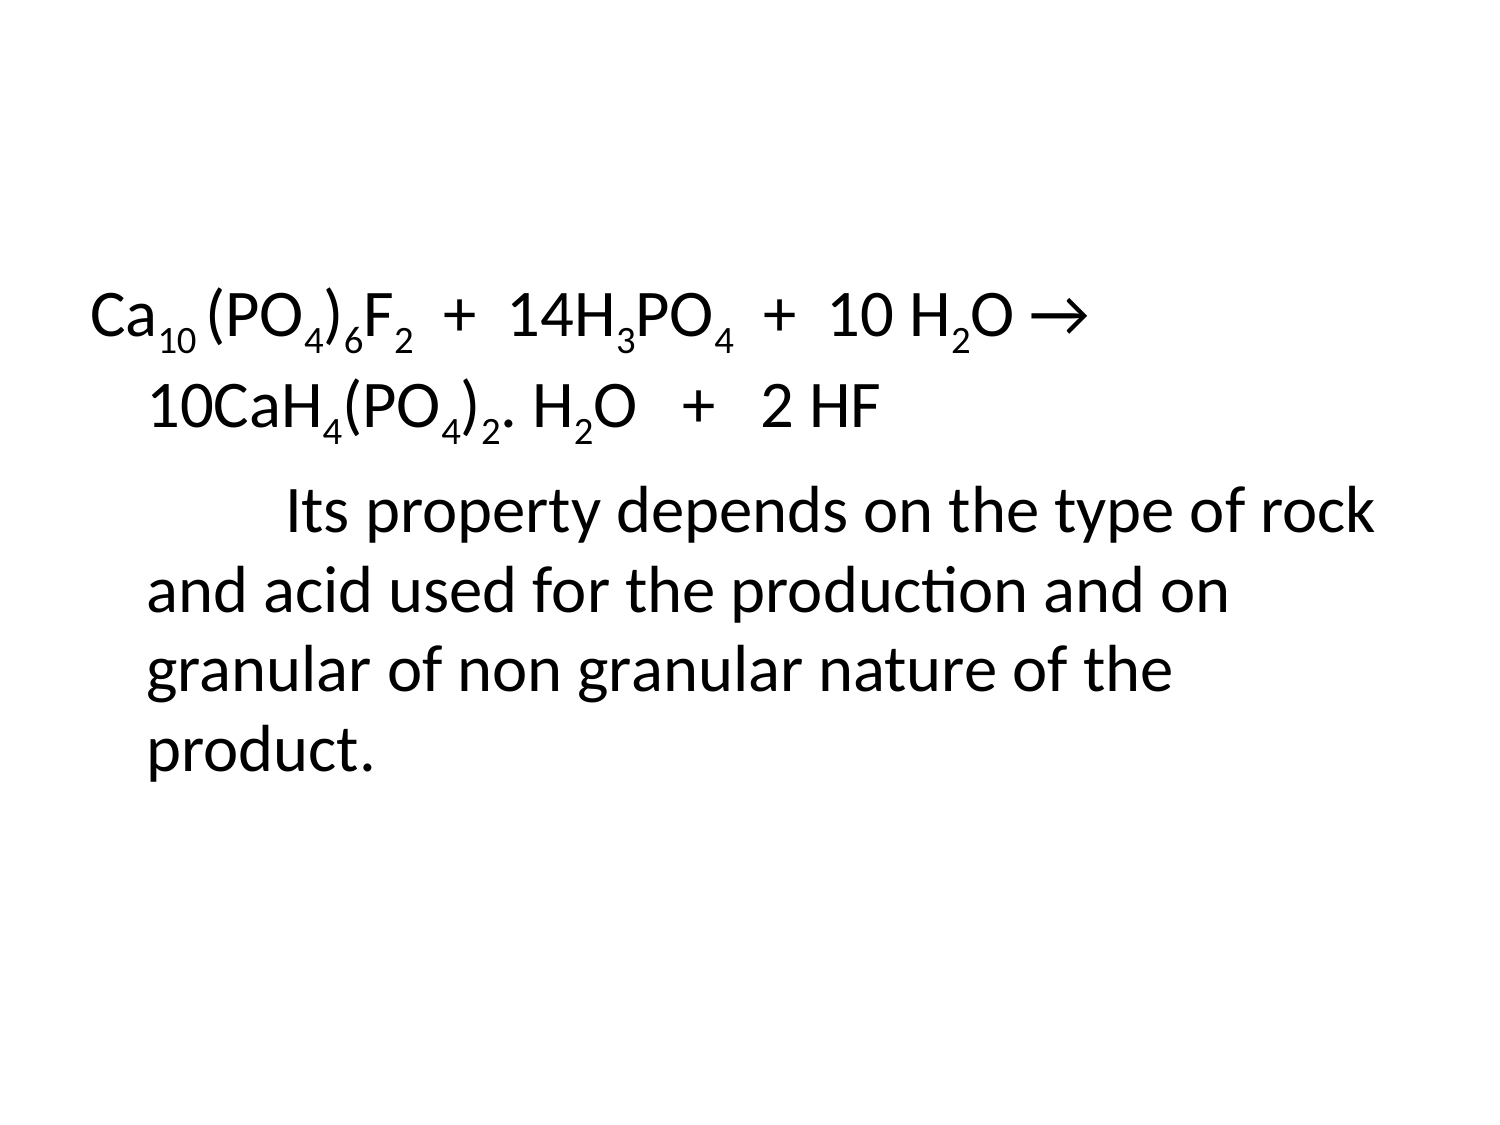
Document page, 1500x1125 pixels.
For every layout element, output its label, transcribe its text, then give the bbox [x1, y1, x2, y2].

list Ca10 (PO4)6F2 + 14H3PO4 + 10 H2O → 10CaH4(PO4)2. H2O + 2 HF Its property depends on the type of rock and acid used for the production and on granular of non granular nature of the product. [75, 262, 1425, 1005]
